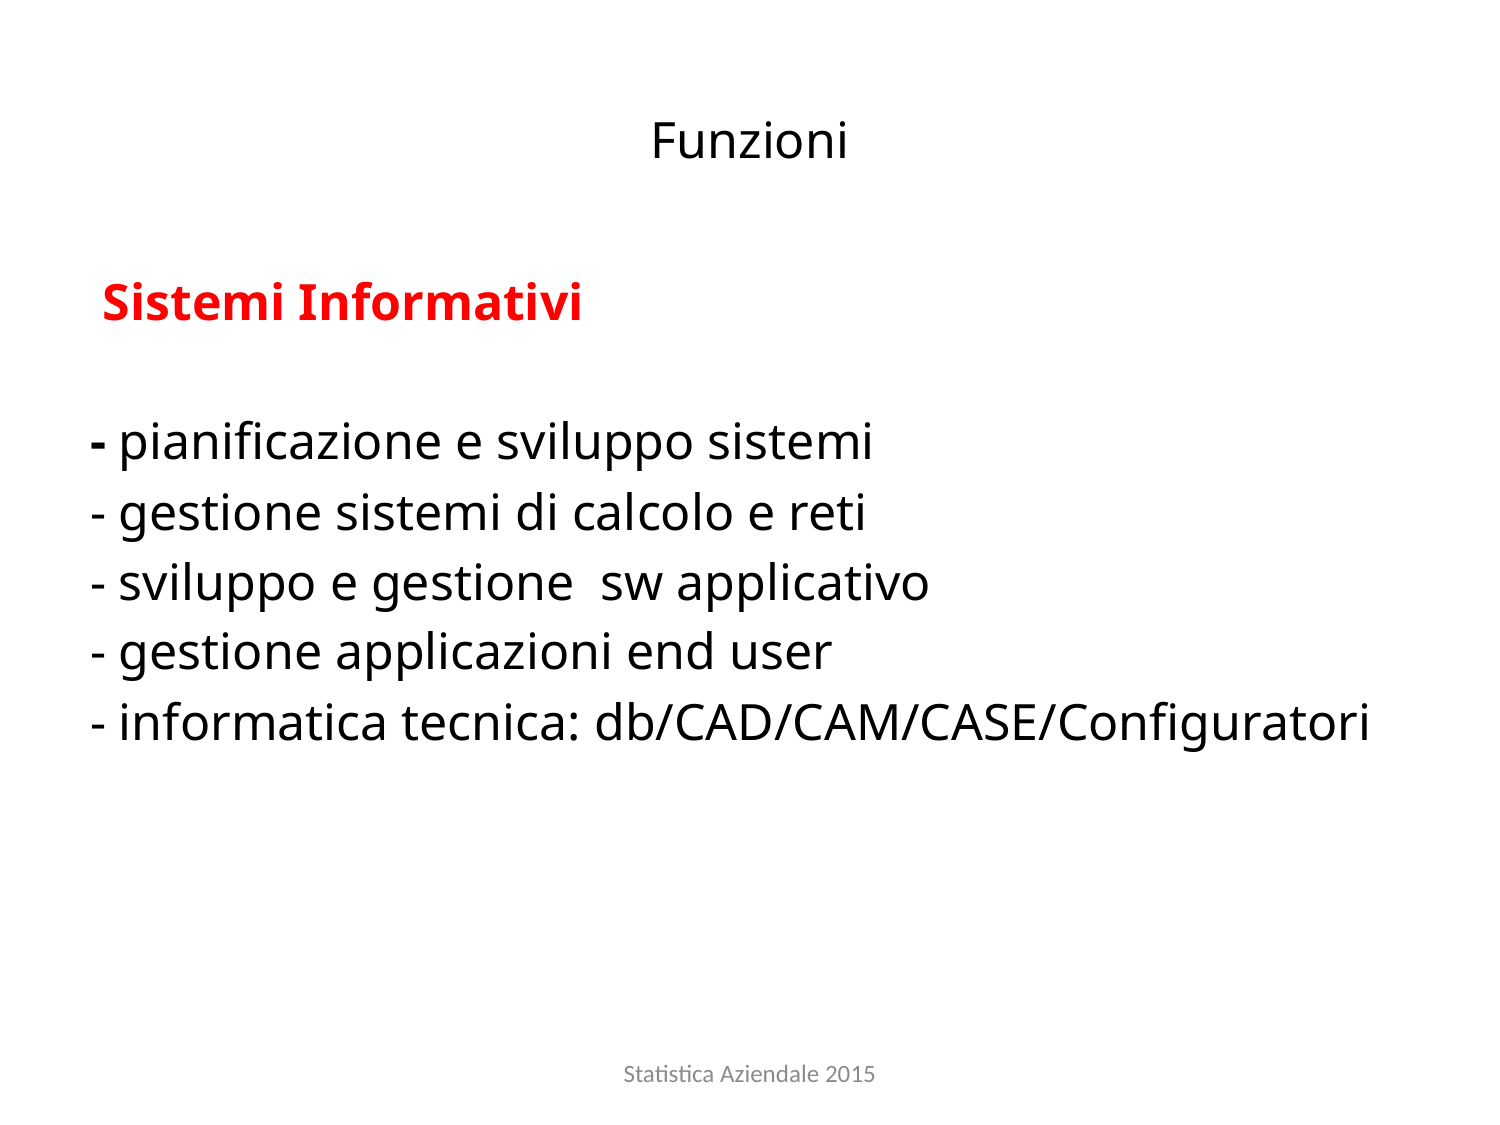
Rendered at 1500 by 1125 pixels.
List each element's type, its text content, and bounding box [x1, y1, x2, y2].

text_box [374, 373, 1125, 433]
list Sistemi Informativi - pianificazione e sviluppo sistemi - gestione sistemi di calcolo e reti - sviluppo e gestione sw applicativo - gestione applicazioni end user - informatica tecnica: db/CAD/CAM/CASE/Configuratori [75, 262, 1425, 1005]
title Funzioni [75, 45, 1425, 233]
footer Statistica Aziendale 2015 [512, 1042, 988, 1103]
